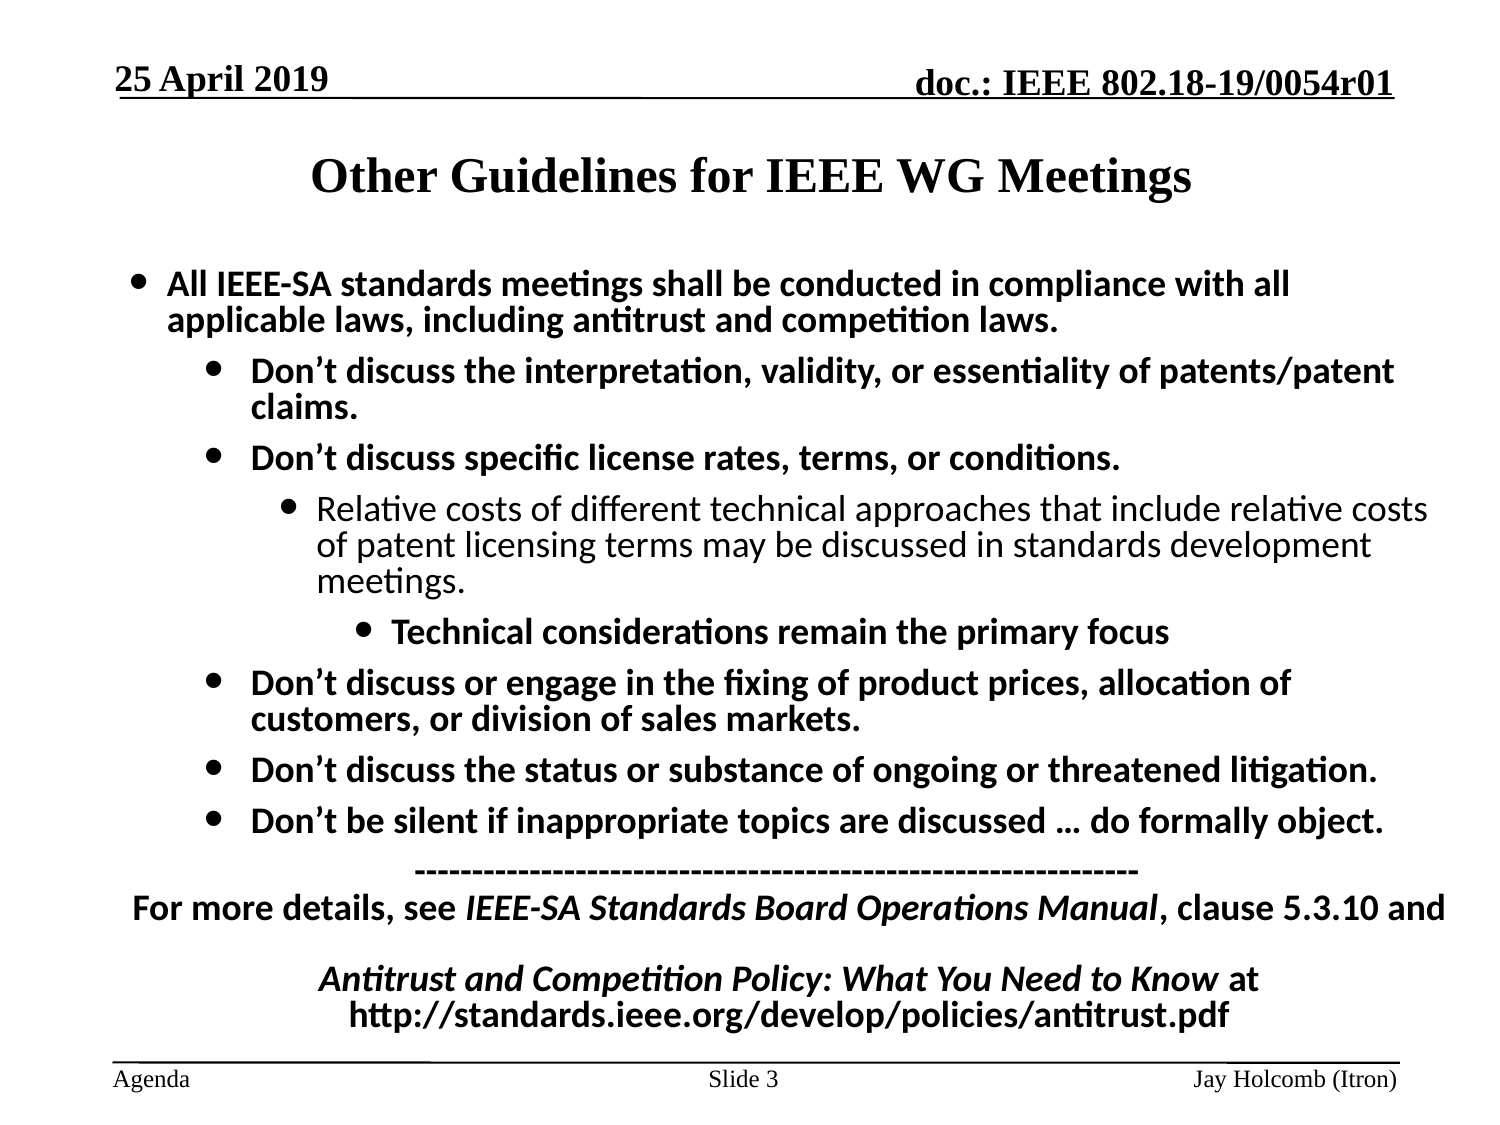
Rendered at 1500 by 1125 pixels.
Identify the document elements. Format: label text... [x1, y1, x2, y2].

title Other Guidelines for IEEE WG Meetings [105, 163, 1398, 246]
footer Jay Holcomb (Itron) [874, 1063, 1398, 1093]
text_box All IEEE-SA standards meetings shall be conducted in compliance with all applicable laws, including antitrust and competition laws. Don’t discuss the interpretation, validity, or essentiality of patents/patent claims. Don’t discuss specific license rates, terms, or conditions. Relative costs of different technical approaches that include relative costs of patent licensing terms may be discussed in standards development meetings. Technical considerations remain the primary focus Don’t discuss or engage in the fixing of product prices, allocation of customers, or division of sales markets. Don’t discuss the status or substance of ongoing or threatened litigation. Don’t be silent if inappropriate topics are discussed … do formally object. --------------------------------------------------------------- For more details, see IEEE-SA Standards Board Operations Manual, clause 5.3.10 and Antitrust and Competition Policy: What You Need to Know at http://standards.ieee.org/develop/policies/antitrust.pdf [114, 224, 1465, 1063]
slide_number Slide 3 [687, 1061, 800, 1123]
text_box [87, 37, 1438, 163]
